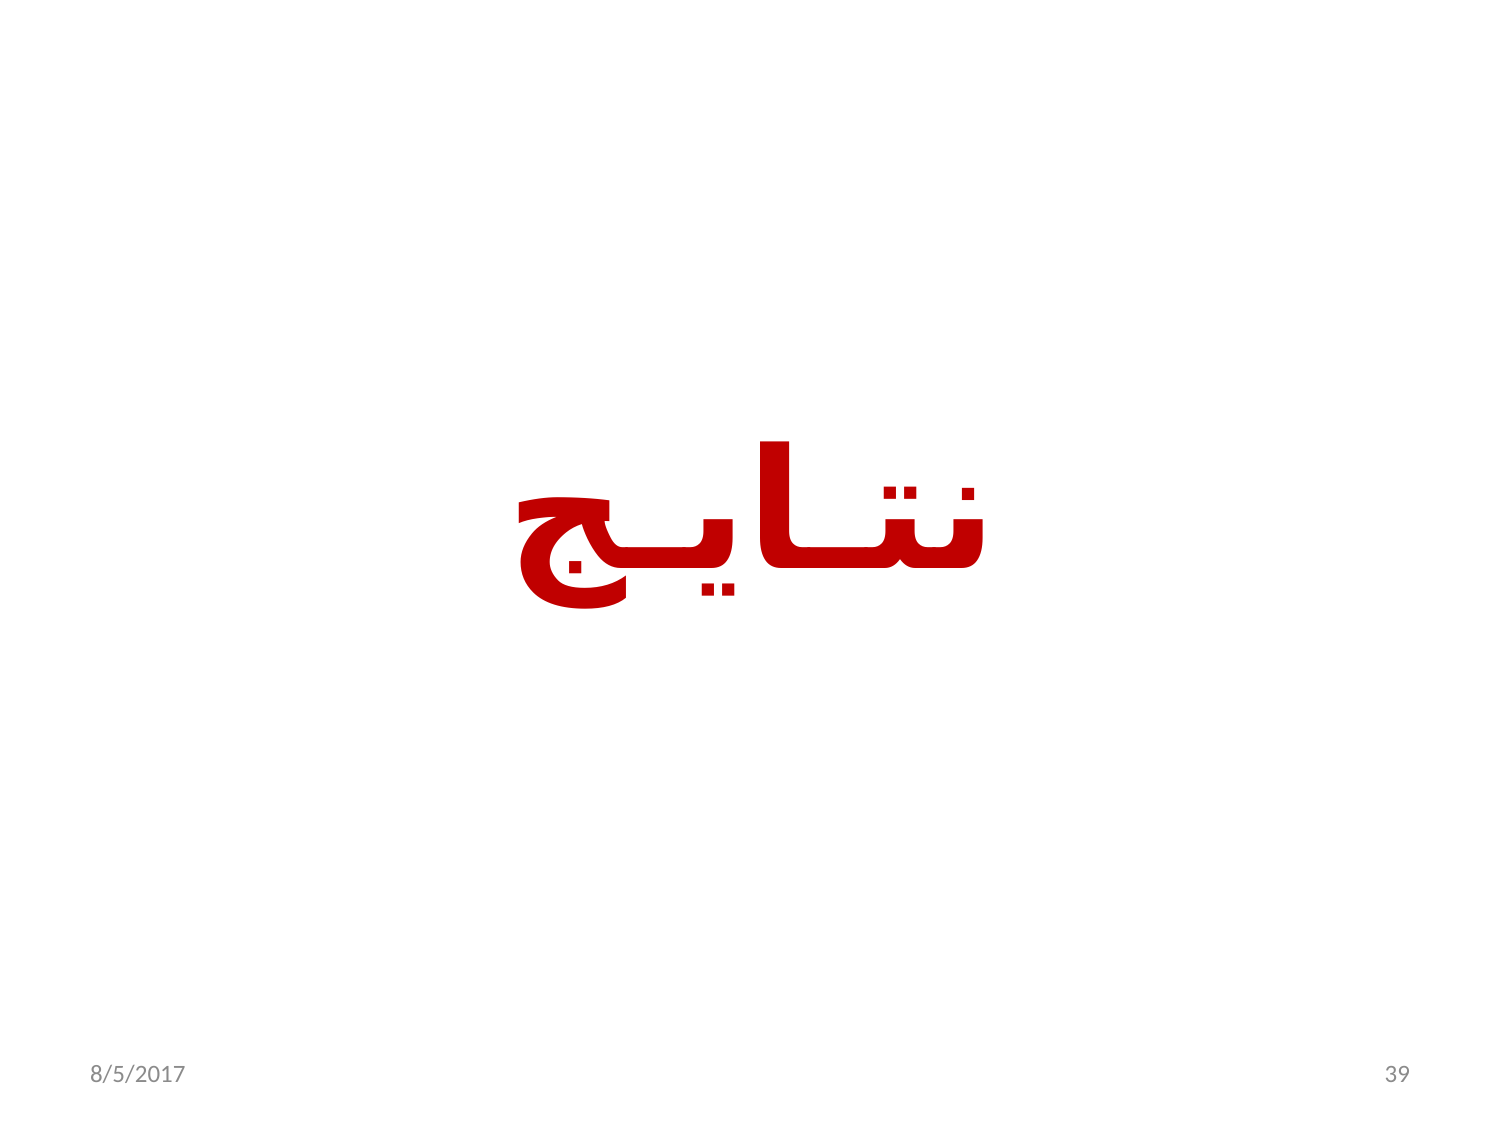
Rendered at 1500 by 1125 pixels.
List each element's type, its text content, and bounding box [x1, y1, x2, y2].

title نتـایـج [76, 255, 1427, 750]
slide_number 39 [1074, 1042, 1425, 1103]
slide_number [75, 1042, 425, 1103]
